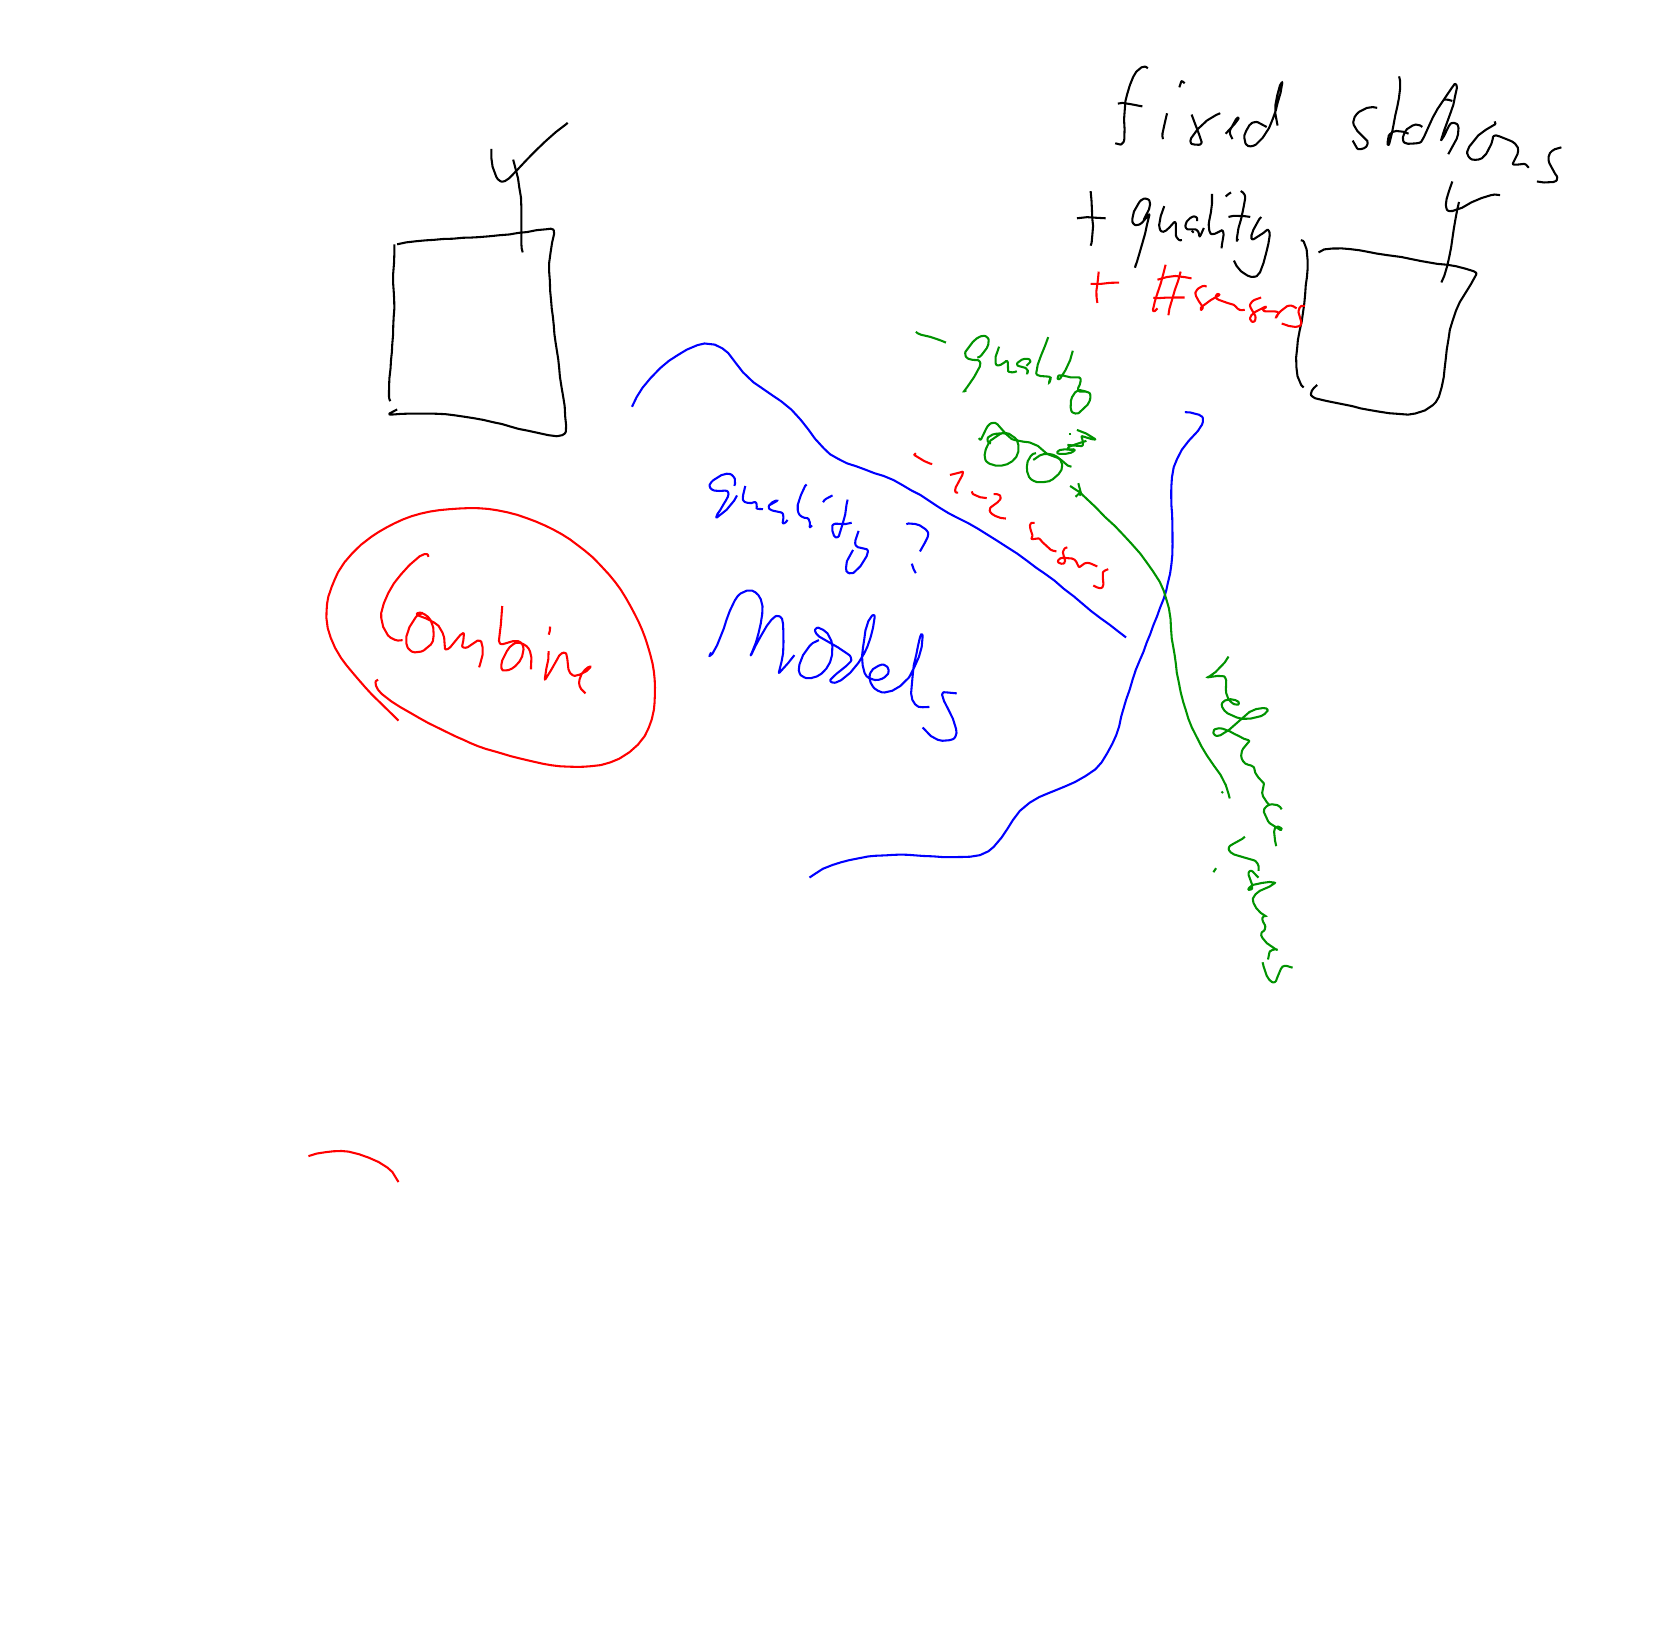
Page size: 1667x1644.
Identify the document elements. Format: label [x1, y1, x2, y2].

text_box [978, 422, 1096, 453]
text_box [308, 1150, 399, 1183]
text_box [1070, 485, 1293, 983]
text_box [914, 453, 1109, 589]
text_box [388, 122, 568, 437]
text_box [1076, 66, 1562, 277]
text_box [1090, 264, 1305, 327]
text_box [326, 508, 656, 767]
text_box [1296, 277, 1501, 415]
text_box [631, 343, 1203, 878]
text_box [915, 331, 1091, 414]
